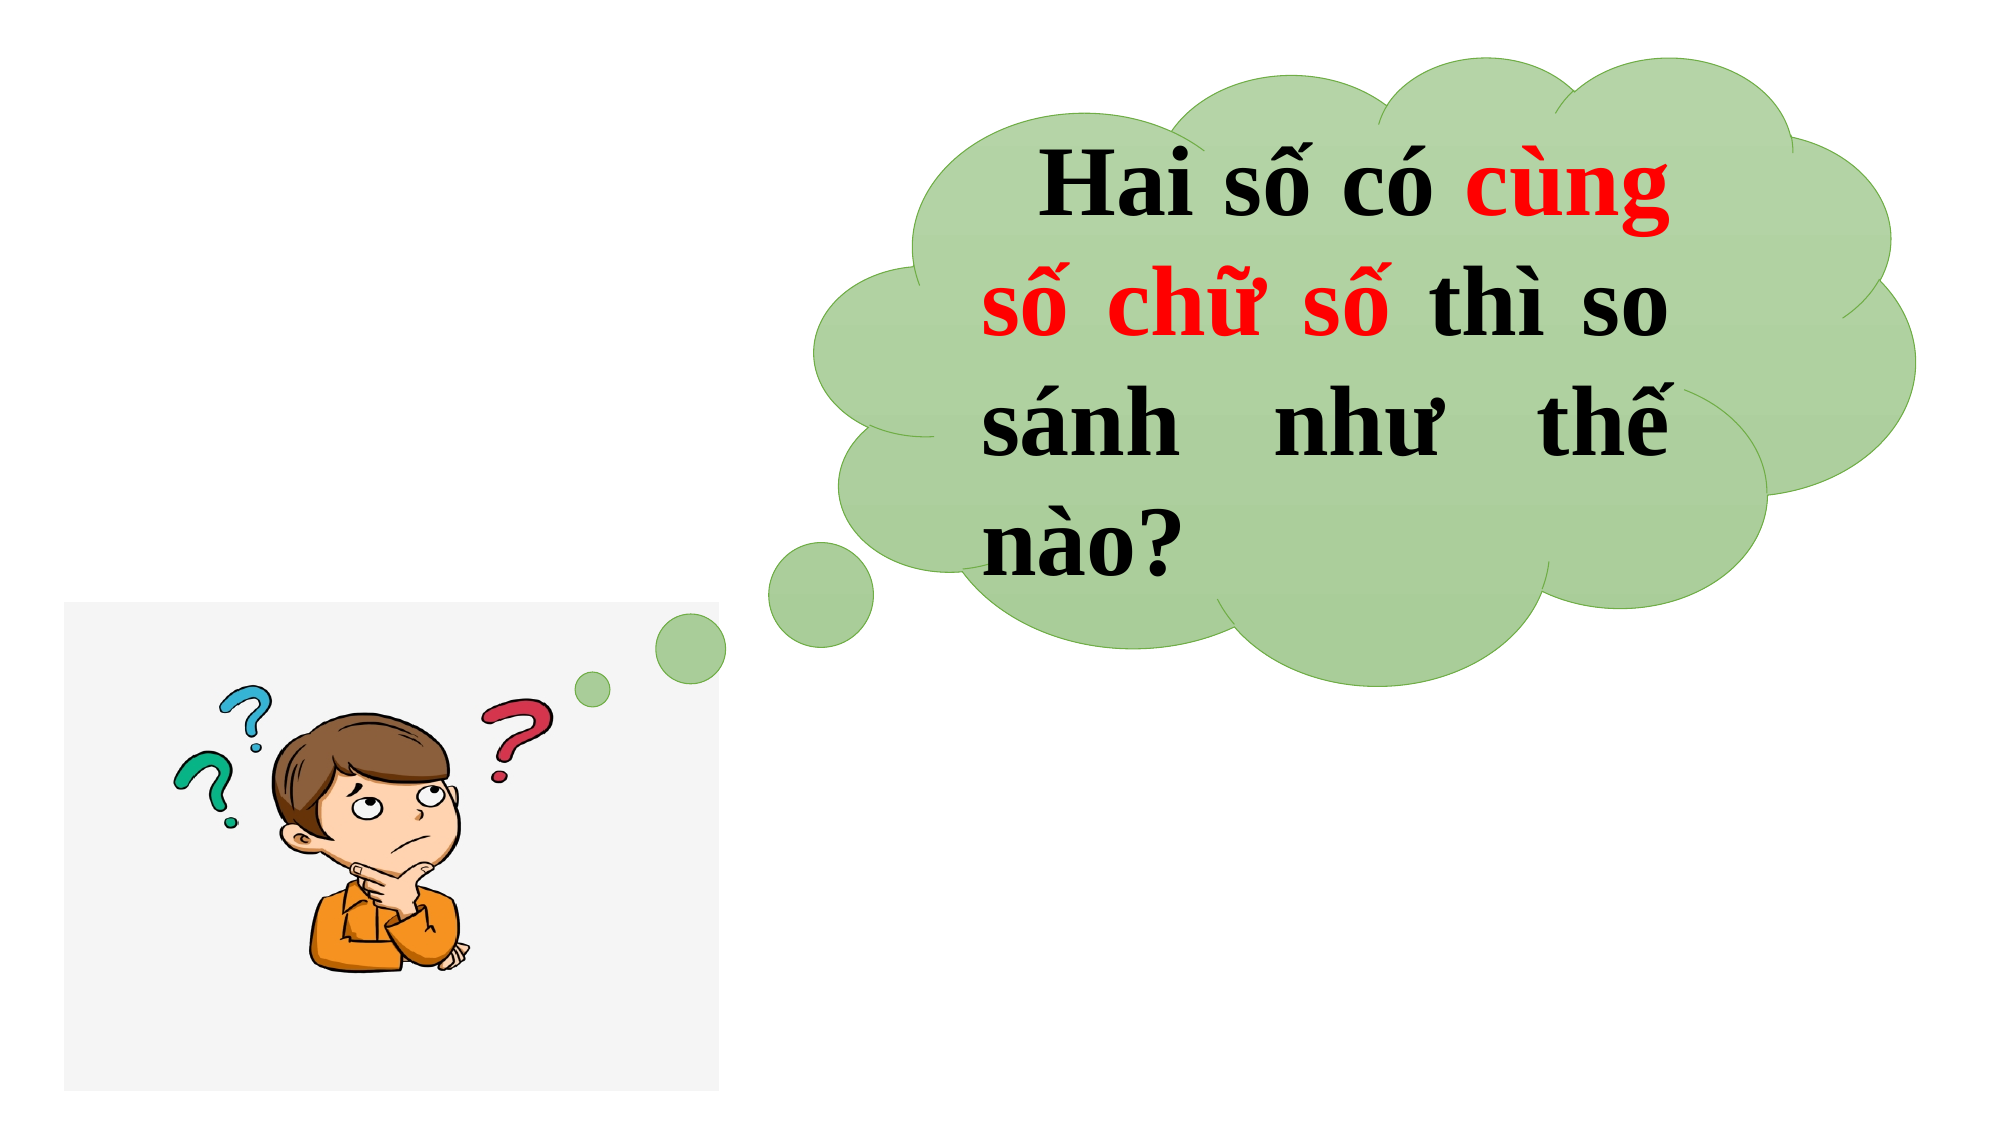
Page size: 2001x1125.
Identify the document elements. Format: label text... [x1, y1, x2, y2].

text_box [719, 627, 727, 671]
text_box Hai số có cùng số chữ số thì so sánh như thế nào? [768, 542, 874, 648]
text_box Hai số có cùng số chữ số thì so sánh như thế nào? [813, 57, 1917, 687]
picture [64, 602, 719, 1091]
